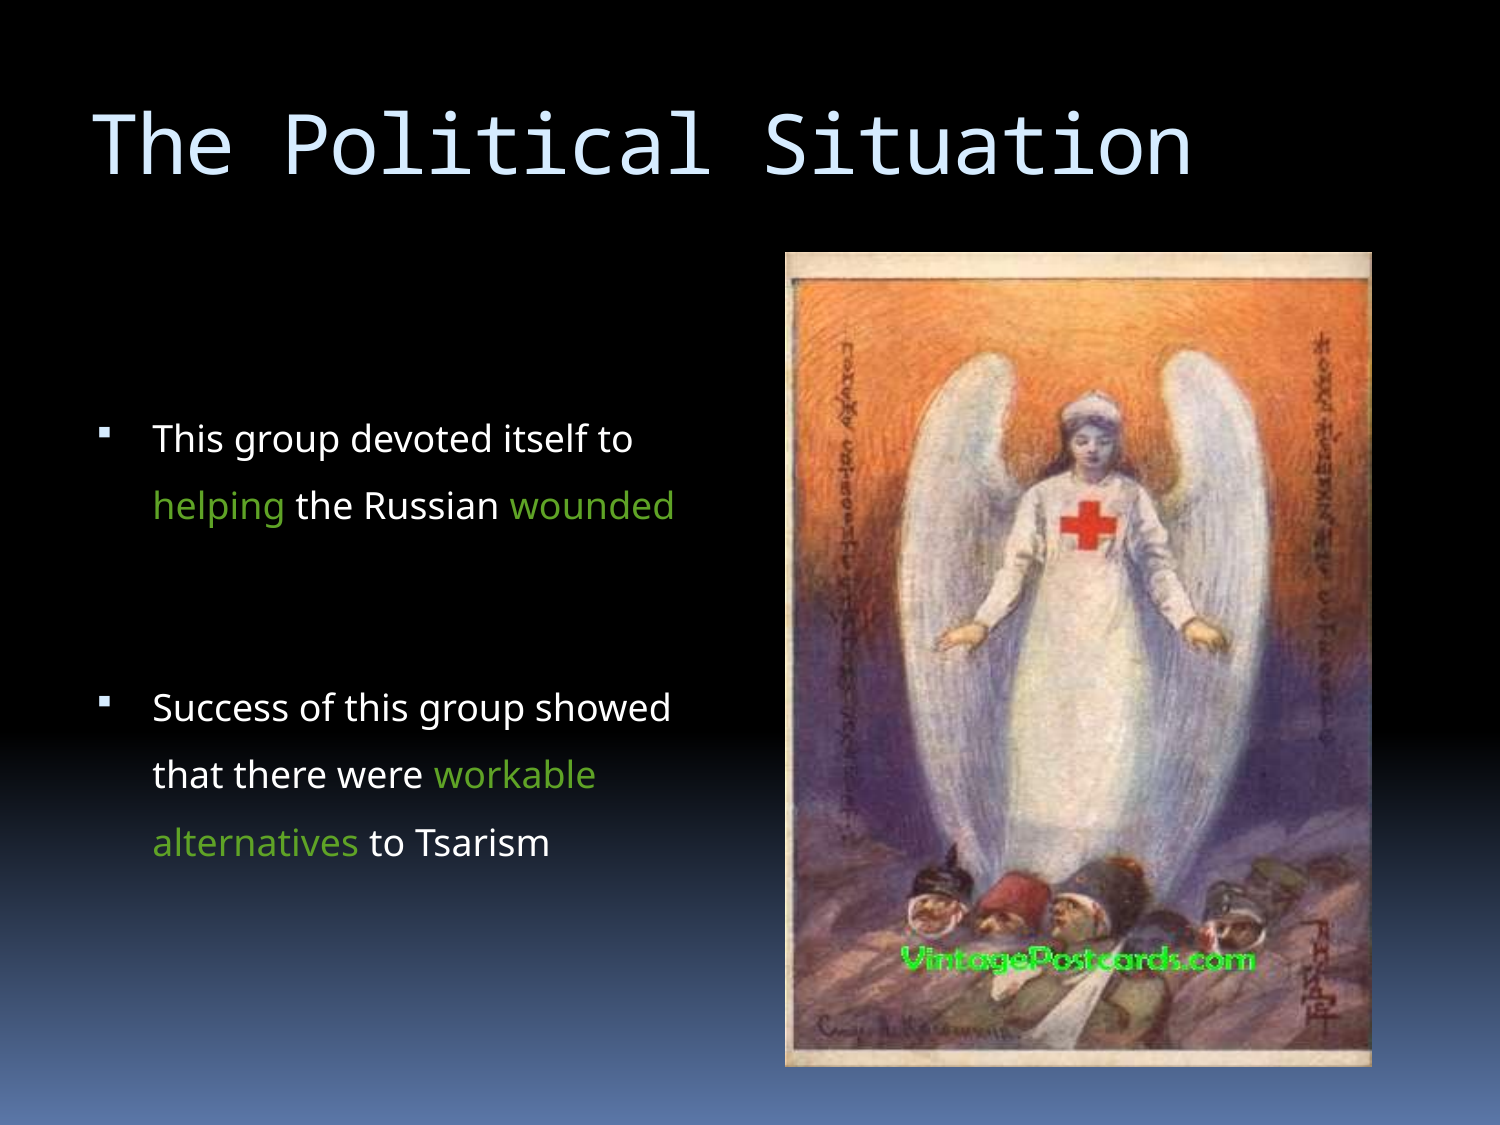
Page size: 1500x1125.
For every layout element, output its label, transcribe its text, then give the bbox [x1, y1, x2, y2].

title The Political Situation [75, 83, 1425, 234]
picture [784, 251, 1372, 1067]
list This group devoted itself to helping the Russian wounded Success of this group showed that there were workable alternatives to Tsarism [70, 290, 739, 1033]
